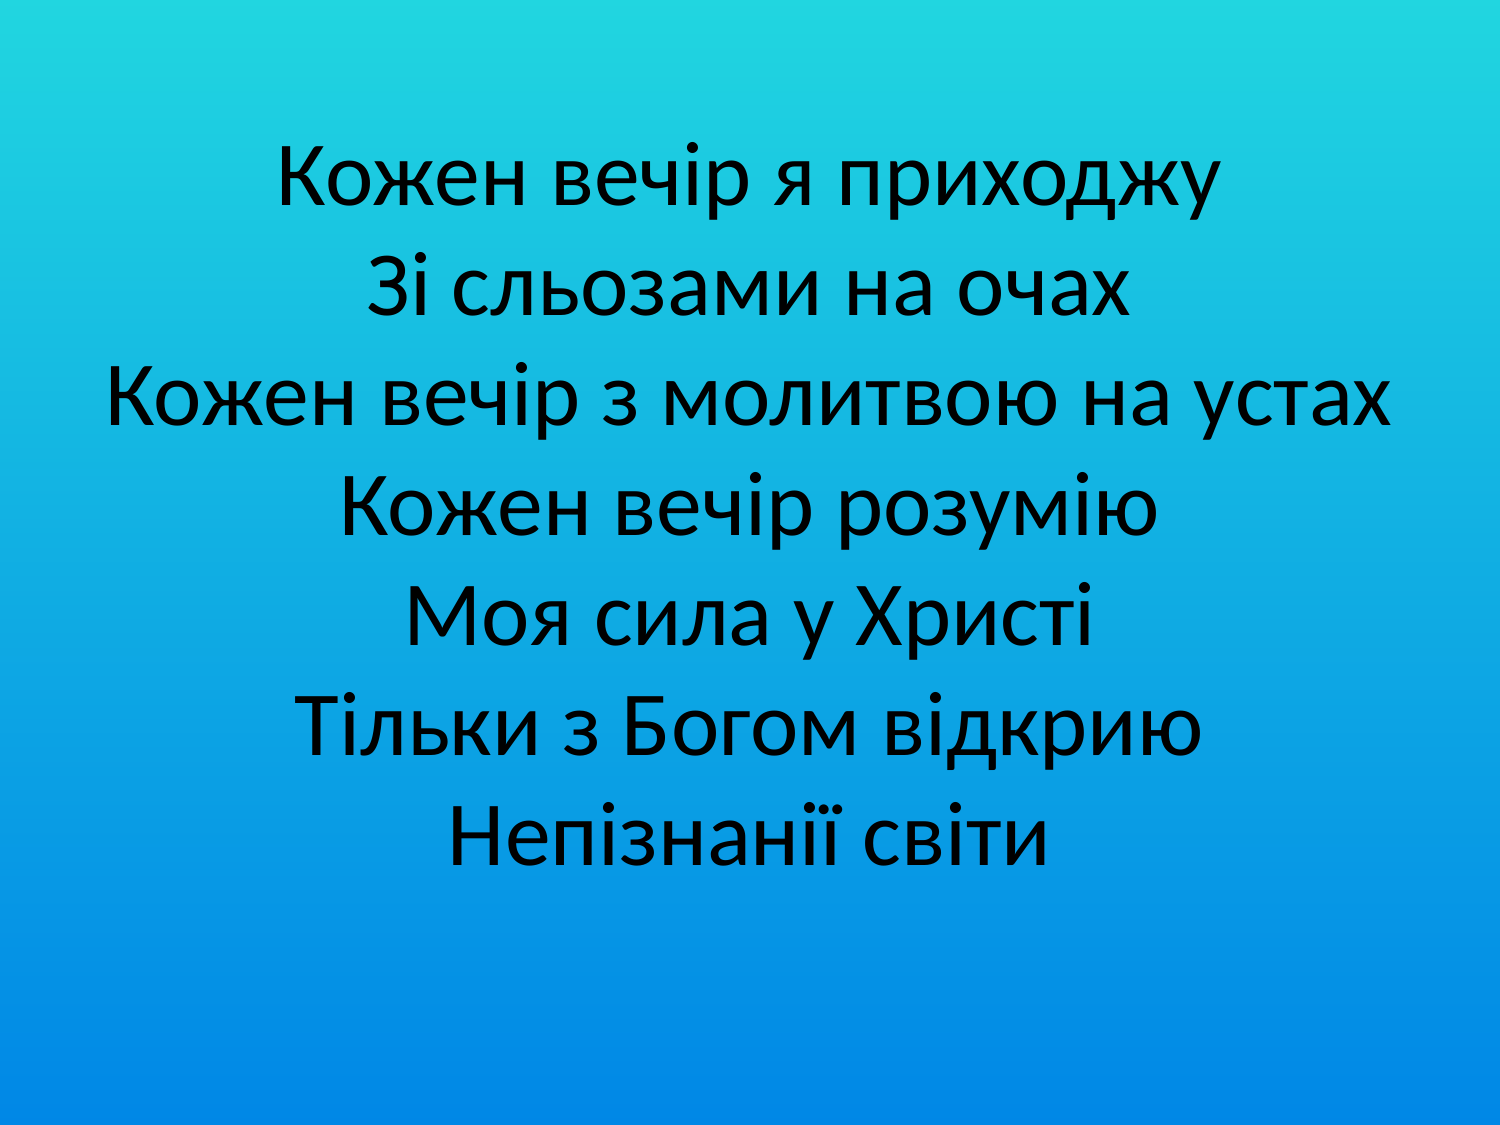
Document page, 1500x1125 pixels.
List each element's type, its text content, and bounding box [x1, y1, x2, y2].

title Кожен вечір я приходжу Зі сльозами на очах Кожен вечір з молитвою на устах Кожен вечір розумію Моя сила у Христі Тільки з Богом відкрию Непізнанії світи [75, 45, 1425, 1063]
